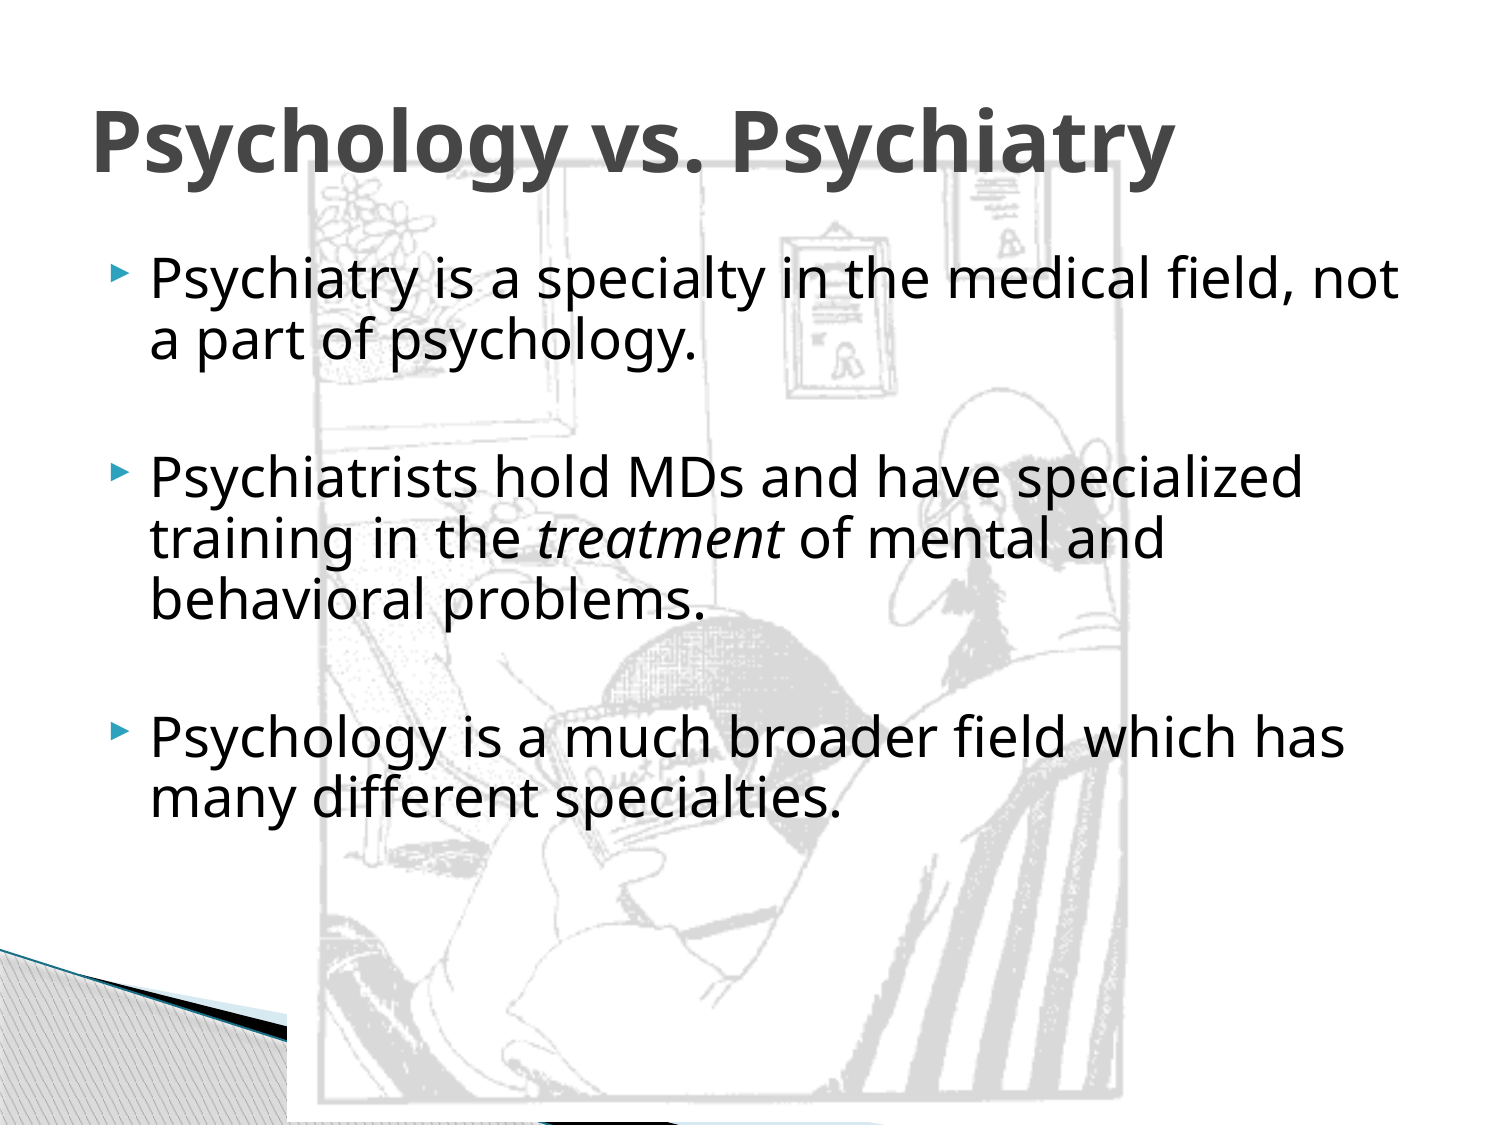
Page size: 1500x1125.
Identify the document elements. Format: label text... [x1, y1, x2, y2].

list Psychiatry is a specialty in the medical field, not a part of psychology. Psychiatrists hold MDs and have specialized training in the treatment of mental and behavioral problems. Psychology is a much broader field which has many different specialties. [75, 243, 281, 986]
title Psychology vs. Psychiatry [75, 45, 1425, 233]
picture [287, 137, 1151, 1123]
list Psychiatry is a specialty in the medical field, not a part of psychology. Psychiatrists hold MDs and have specialized training in the treatment of mental and behavioral problems. Psychology is a much broader field which has many different specialties. [1156, 243, 1425, 986]
